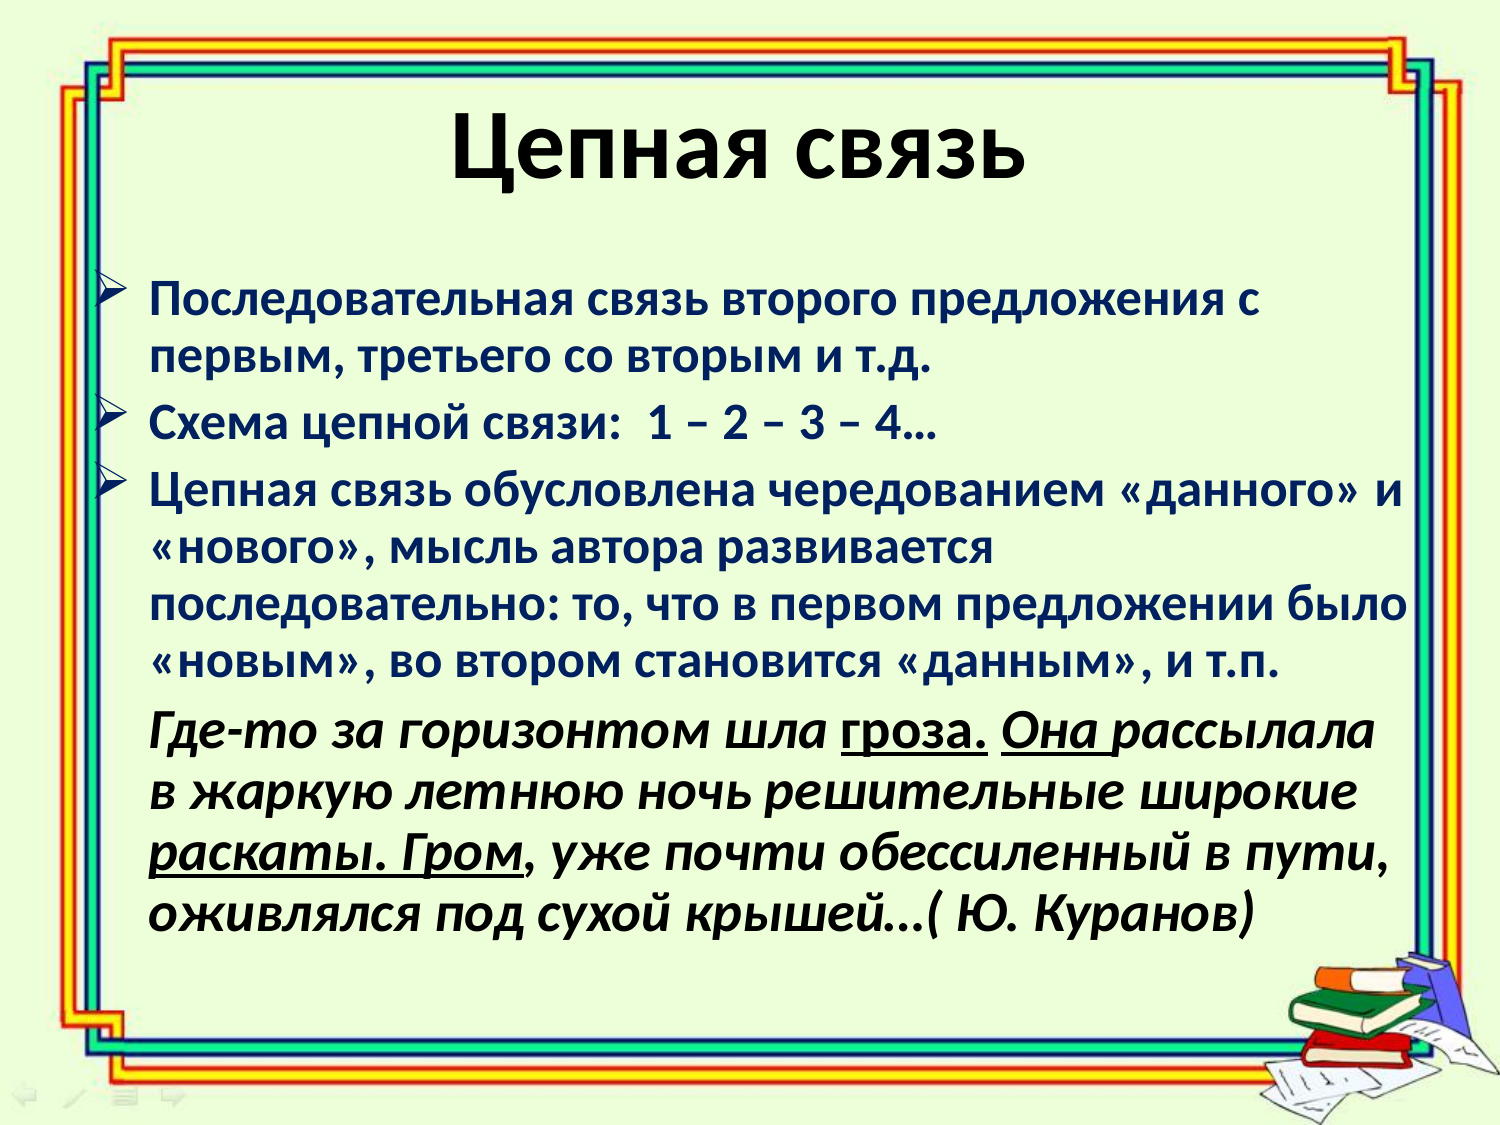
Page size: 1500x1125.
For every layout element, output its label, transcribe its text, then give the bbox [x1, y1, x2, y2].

title Цепная связь [75, 45, 1425, 233]
picture [0, 0, 1500, 1125]
list Последовательная связь второго предложения с первым, третьего со вторым и т.д. Схема цепной связи: 1 – 2 – 3 – 4… Цепная связь обусловлена чередованием «данного» и «нового», мысль автора развивается последовательно: то, что в первом предложении было «новым», во втором становится «данным», и т.п. Где-то за горизонтом шла гроза. Она рассылала в жаркую летнюю ночь решительные широкие раскаты. Гром, уже почти обессиленный в пути, оживлялся под сухой крышей…( Ю. Куранов) [75, 262, 1425, 1005]
